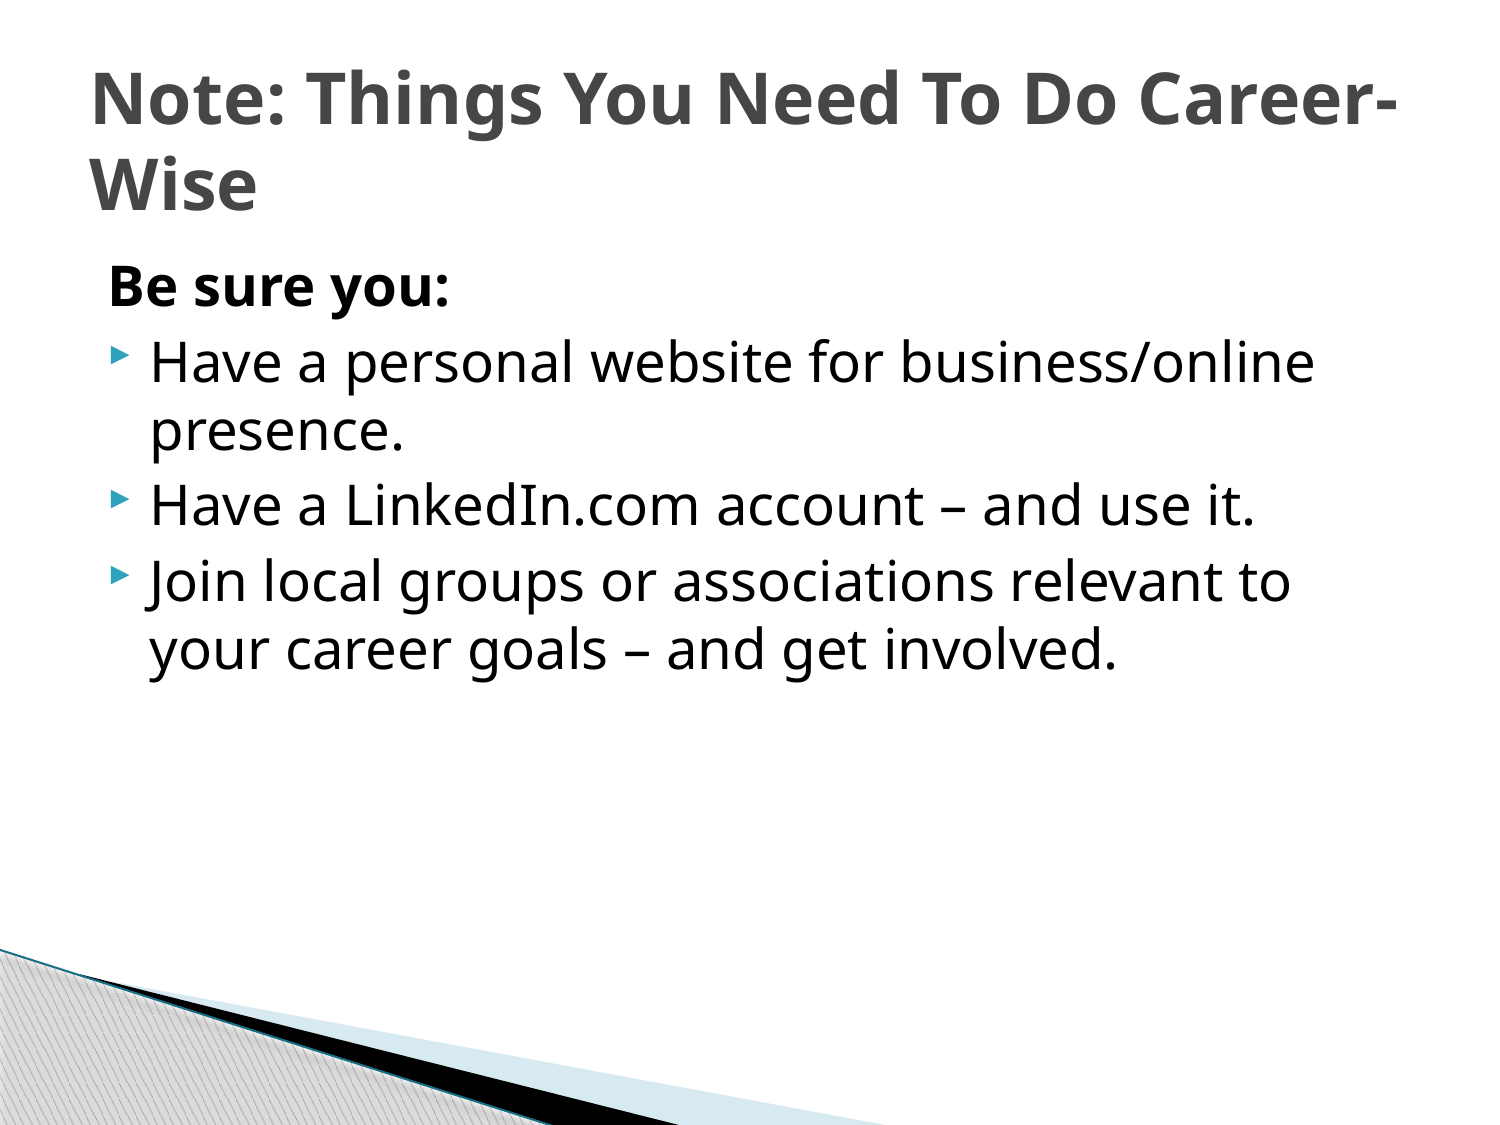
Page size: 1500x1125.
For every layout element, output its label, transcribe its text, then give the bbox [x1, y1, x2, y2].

list Be sure you: Have a personal website for business/online presence. Have a LinkedIn.com account – and use it. Join local groups or associations relevant to your career goals – and get involved. [75, 243, 1425, 986]
title Note: Things You Need To Do Career-Wise [75, 45, 1425, 233]
